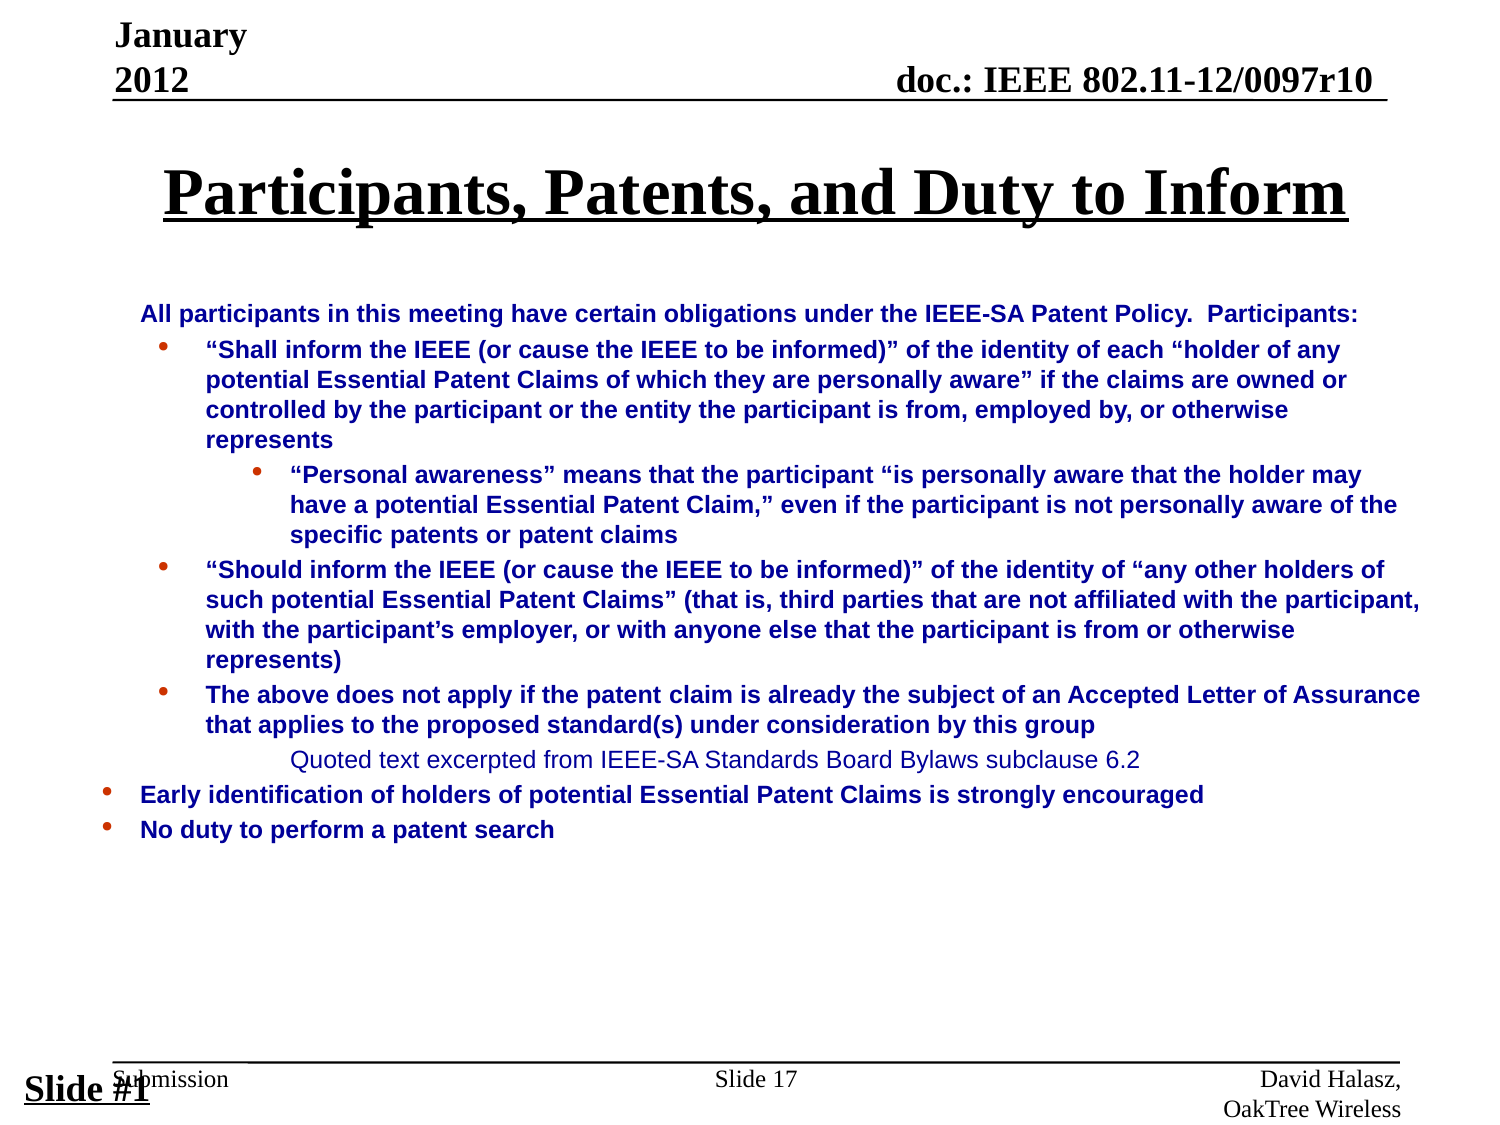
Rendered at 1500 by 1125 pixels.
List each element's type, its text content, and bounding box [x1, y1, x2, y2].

text_box [87, 37, 1438, 163]
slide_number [114, 54, 333, 101]
text_box Slide #1 [9, 1056, 166, 1116]
slide_number Slide 17 [712, 1061, 800, 1093]
title Participants, Patents, and Duty to Inform [62, 137, 1451, 238]
footer David Halasz, OakTree Wireless [1185, 1061, 1402, 1093]
text_box All participants in this meeting have certain obligations under the IEEE-SA Patent Policy. Participants: “Shall inform the IEEE (or cause the IEEE to be informed)” of the identity of each “holder of any potential Essential Patent Claims of which they are personally aware” if the claims are owned or controlled by the participant or the entity the participant is from, employed by, or otherwise represents “Personal awareness” means that the participant “is personally aware that the holder may have a potential Essential Patent Claim,” even if the participant is not personally aware of the specific patents or patent claims “Should inform the IEEE (or cause the IEEE to be informed)” of the identity of “any other holders of such potential Essential Patent Claims” (that is, third parties that are not affiliated with the participant, with the participant’s employer, or with anyone else that the participant is from or otherwise represents) The above does not apply if the patent claim is already the subject of an Accepted Letter of Assurance that applies to the proposed standard(s) under consideration by this group Quoted text excerpted from IEEE-SA Standards Board Bylaws subclause 6.2 Early identification of holders of potential Essential Patent Claims is strongly encouraged No duty to perform a patent search [87, 262, 1438, 913]
